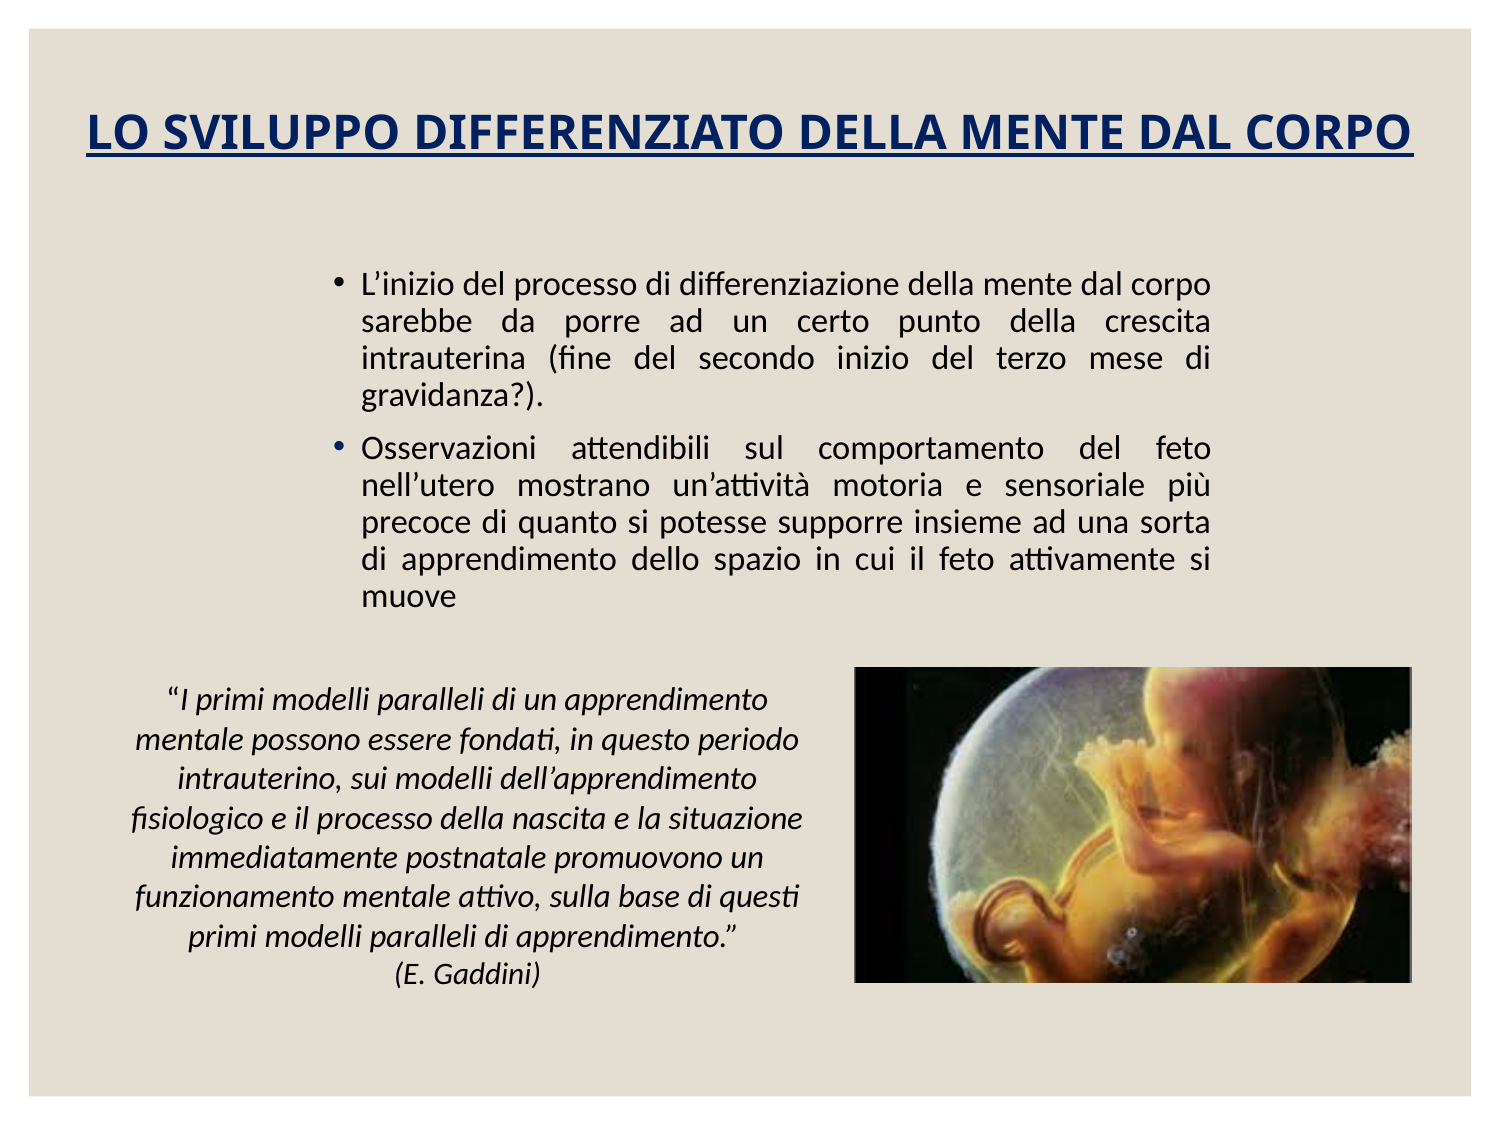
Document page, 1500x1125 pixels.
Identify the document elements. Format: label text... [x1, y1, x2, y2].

text_box L’inizio del processo di differenziazione della mente dal corpo sarebbe da porre ad un certo punto della crescita intrauterina (fine del secondo inizio del terzo mese di gravidanza?). Osservazioni attendibili sul comportamento del feto nell’utero mostrano un’attività motoria e sensoriale più precoce di quanto si potesse supporre insieme ad una sorta di apprendimento dello spazio in cui il feto attivamente si muove [318, 258, 1227, 816]
text_box “I primi modelli paralleli di un apprendimento mentale possono essere fondati, in questo periodo intrauterino, sui modelli dell’apprendimento fisiologico e il processo della nascita e la situazione immediatamente postnatale promuovono un funzionamento mentale attivo, sulla base di questi primi modelli paralleli di apprendimento.” (E. Gaddini) [113, 670, 822, 999]
text_box LO SVILUPPO DIFFERENZIATO DELLA MENTE DAL CORPO [53, 100, 1447, 174]
picture [853, 667, 1412, 983]
